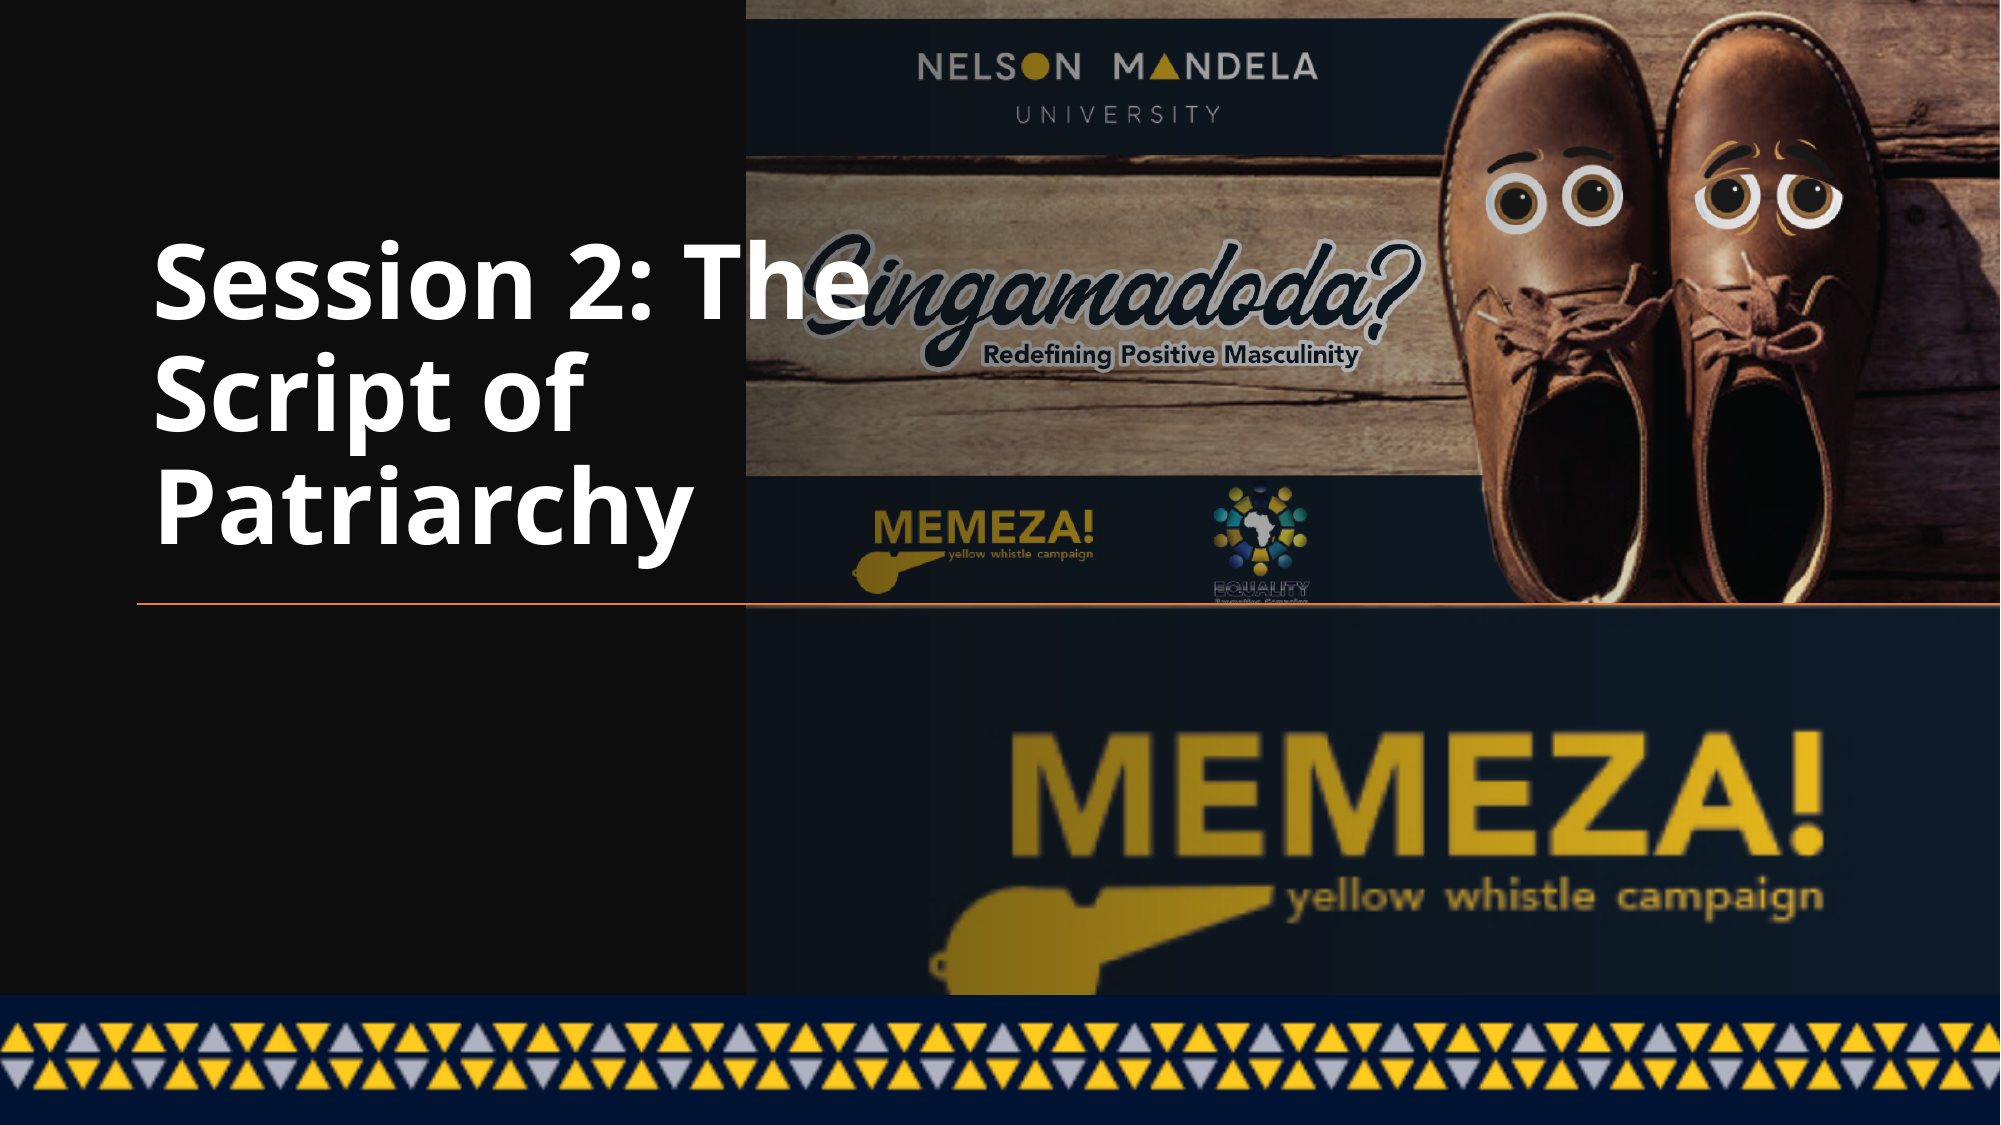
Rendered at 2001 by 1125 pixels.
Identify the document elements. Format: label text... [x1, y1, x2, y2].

picture [745, 0, 2000, 603]
text_box [0, 0, 745, 995]
picture [0, 604, 2000, 1125]
title Session 2: The Script of Patriarchy [137, 182, 745, 575]
